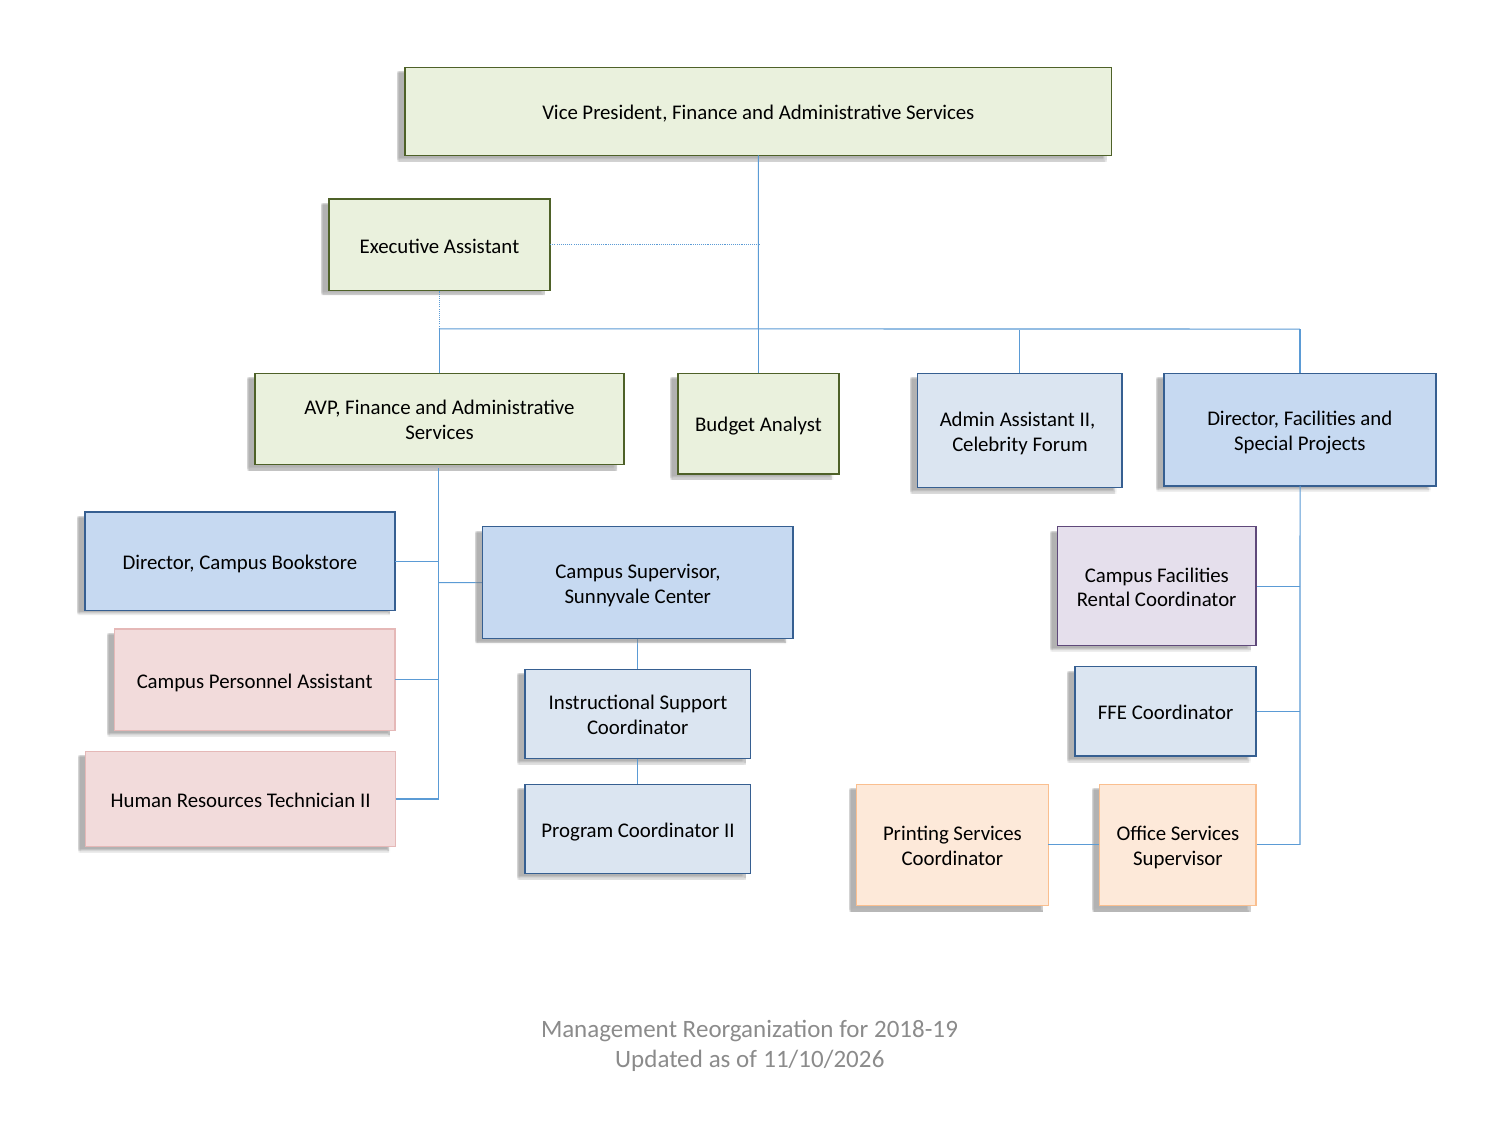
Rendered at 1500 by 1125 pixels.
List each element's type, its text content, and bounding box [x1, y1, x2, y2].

text_box Director, Campus Bookstore [84, 511, 396, 611]
text_box Admin Assistant II, Celebrity Forum [917, 373, 1123, 488]
text_box Campus Facilities Rental Coordinator [1057, 526, 1257, 646]
text_box [0, 0, 1500, 75]
text_box FFE Coordinator [1075, 666, 1257, 756]
text_box Office Services Supervisor [1099, 784, 1257, 906]
text_box Executive Assistant [328, 199, 550, 291]
text_box Printing Services Coordinator [856, 784, 1049, 906]
text_box Program Coordinator II [525, 784, 751, 874]
text_box Budget Analyst [678, 373, 839, 474]
footer Management Reorganization for 2018-19 Updated as of 6/19/2018 [496, 1042, 1004, 1103]
text_box Instructional Support Coordinator [525, 669, 751, 759]
text_box Campus Personnel Assistant [114, 628, 396, 731]
text_box Human Resources Technician II [85, 751, 396, 847]
text_box Vice President, Finance and Administrative Services [405, 75, 1112, 156]
text_box Director, Facilities and Special Projects [1164, 373, 1436, 486]
text_box AVP, Finance and Administrative Services [254, 373, 625, 465]
text_box Campus Supervisor, Sunnyvale Center [482, 526, 794, 639]
